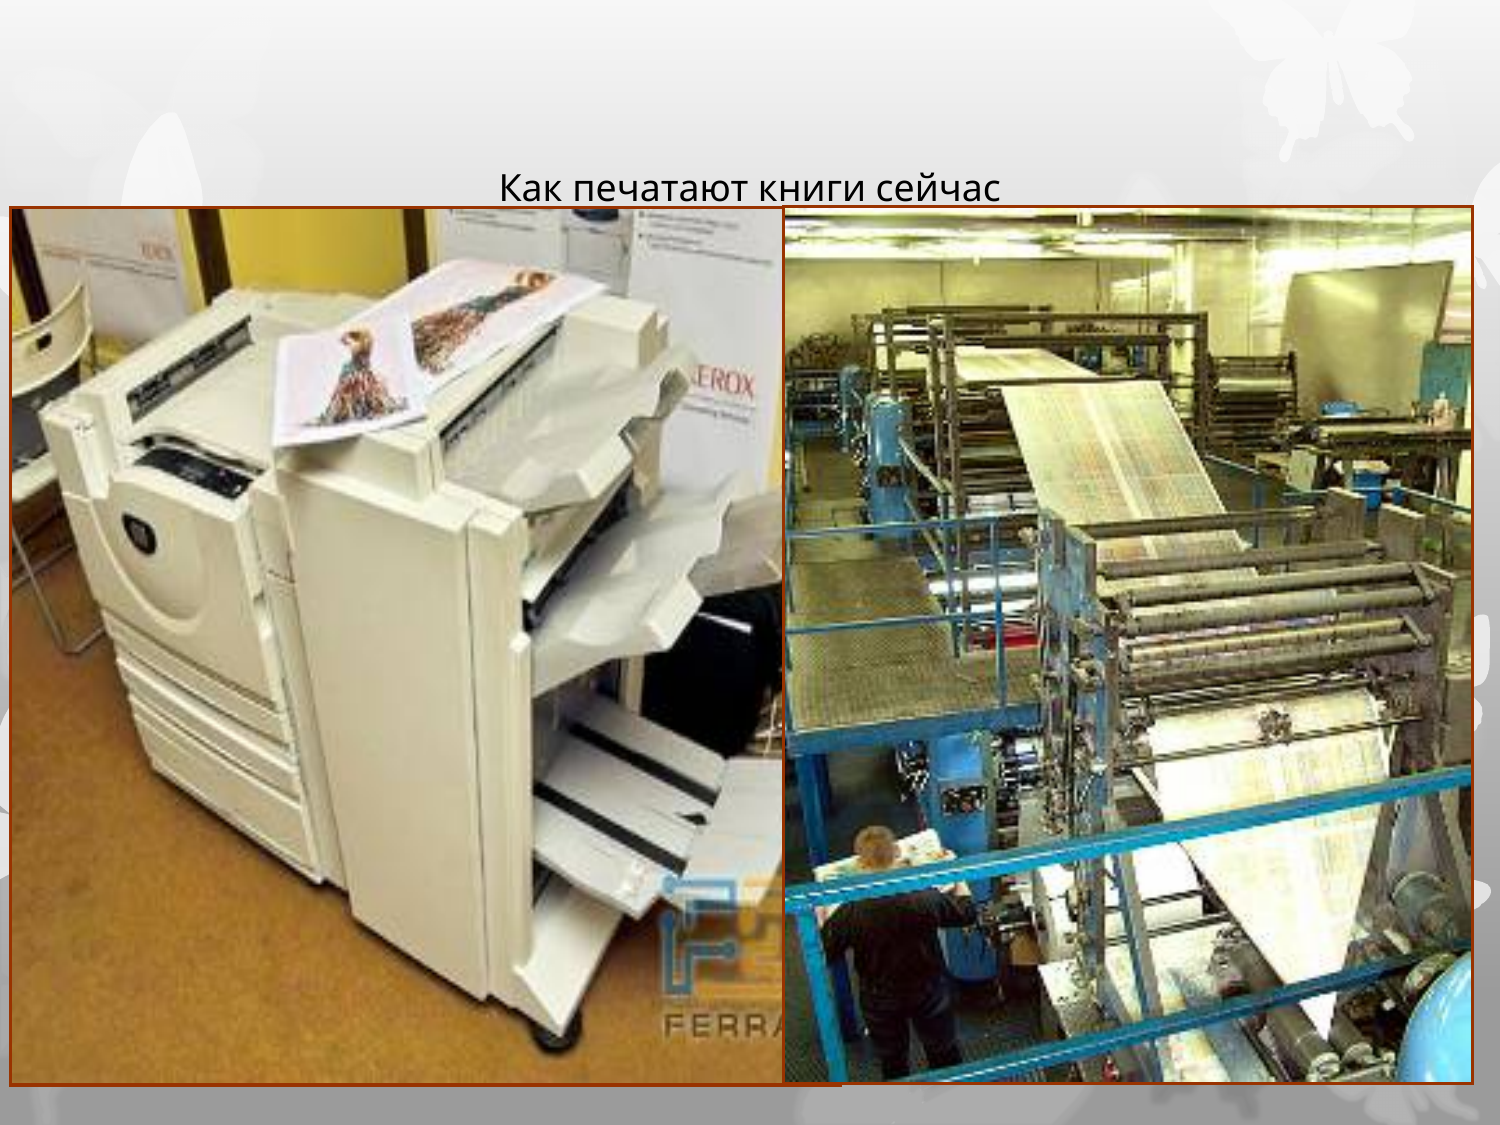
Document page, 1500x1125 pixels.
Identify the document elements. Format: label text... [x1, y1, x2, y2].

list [11, 208, 782, 1084]
title Как печатают книги сейчас [165, 110, 1335, 206]
picture [784, 207, 1472, 1083]
